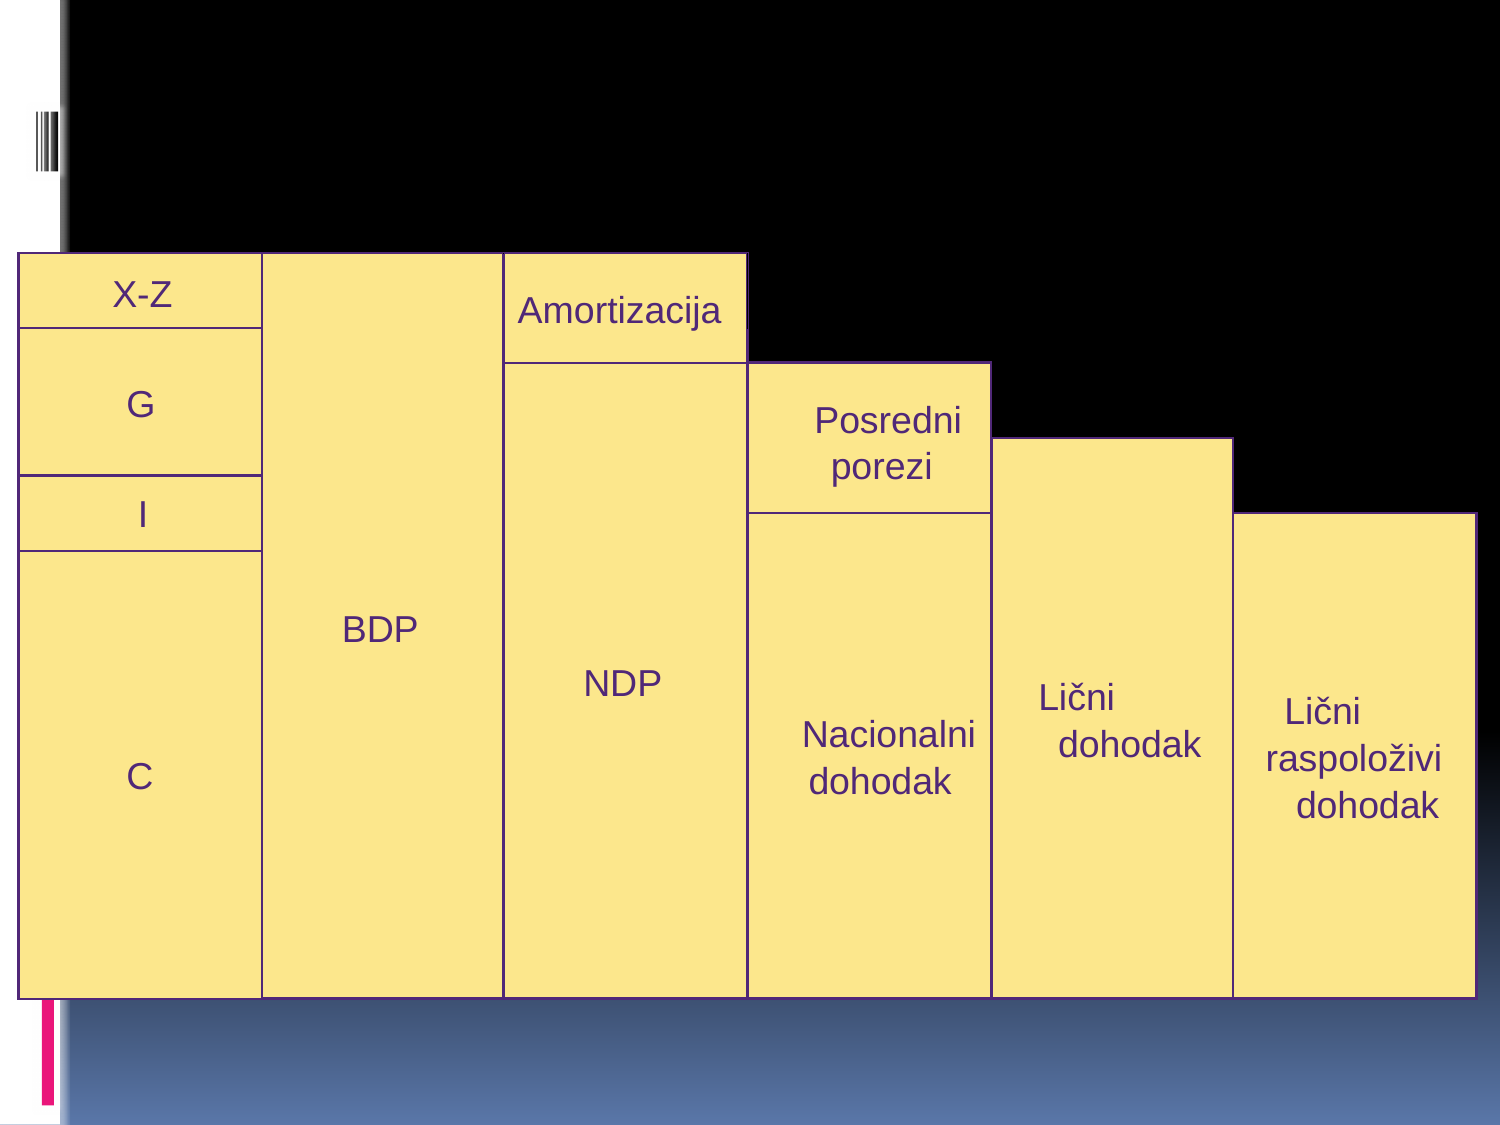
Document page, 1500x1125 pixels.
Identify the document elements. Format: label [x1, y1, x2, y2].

text_box [757, 362, 992, 505]
text_box [1037, 672, 1203, 766]
text_box [17, 485, 263, 552]
text_box [17, 561, 263, 1000]
text_box [17, 338, 263, 477]
text_box [17, 252, 263, 329]
text_box [271, 252, 505, 1000]
text_box [503, 252, 749, 364]
text_box [1232, 437, 1477, 1000]
text_box [757, 512, 992, 1000]
text_box [514, 372, 748, 1000]
text_box [992, 438, 1225, 999]
text_box [803, 395, 963, 488]
